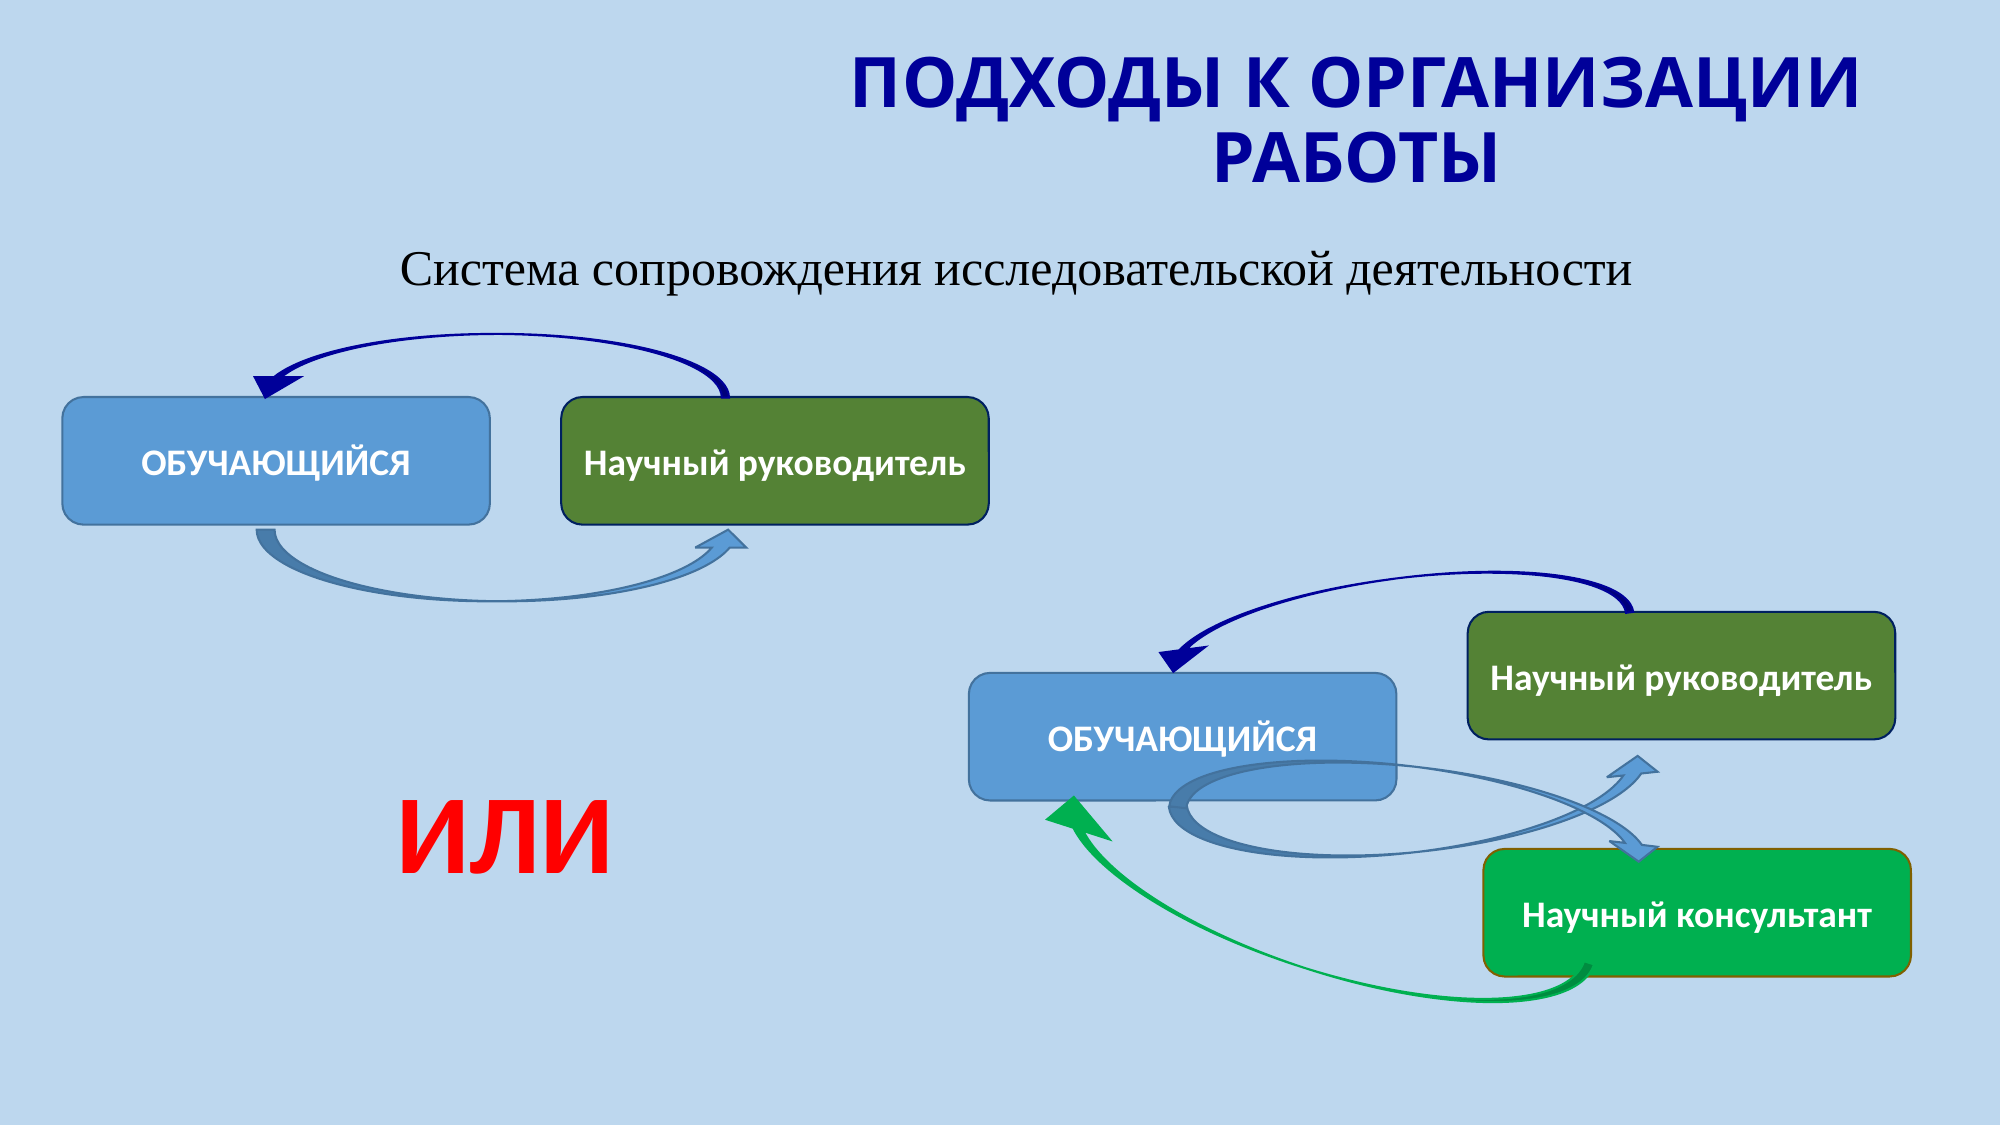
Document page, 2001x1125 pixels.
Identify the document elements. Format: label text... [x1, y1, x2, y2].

title ПОДХОДЫ К ОРГАНИЗАЦИИ РАБОТЫ [714, 39, 2000, 206]
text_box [62, 333, 989, 602]
text_box Система сопровождения исследовательской деятельности [228, 234, 1805, 383]
text_box ИЛИ [381, 753, 629, 904]
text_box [968, 579, 1911, 977]
